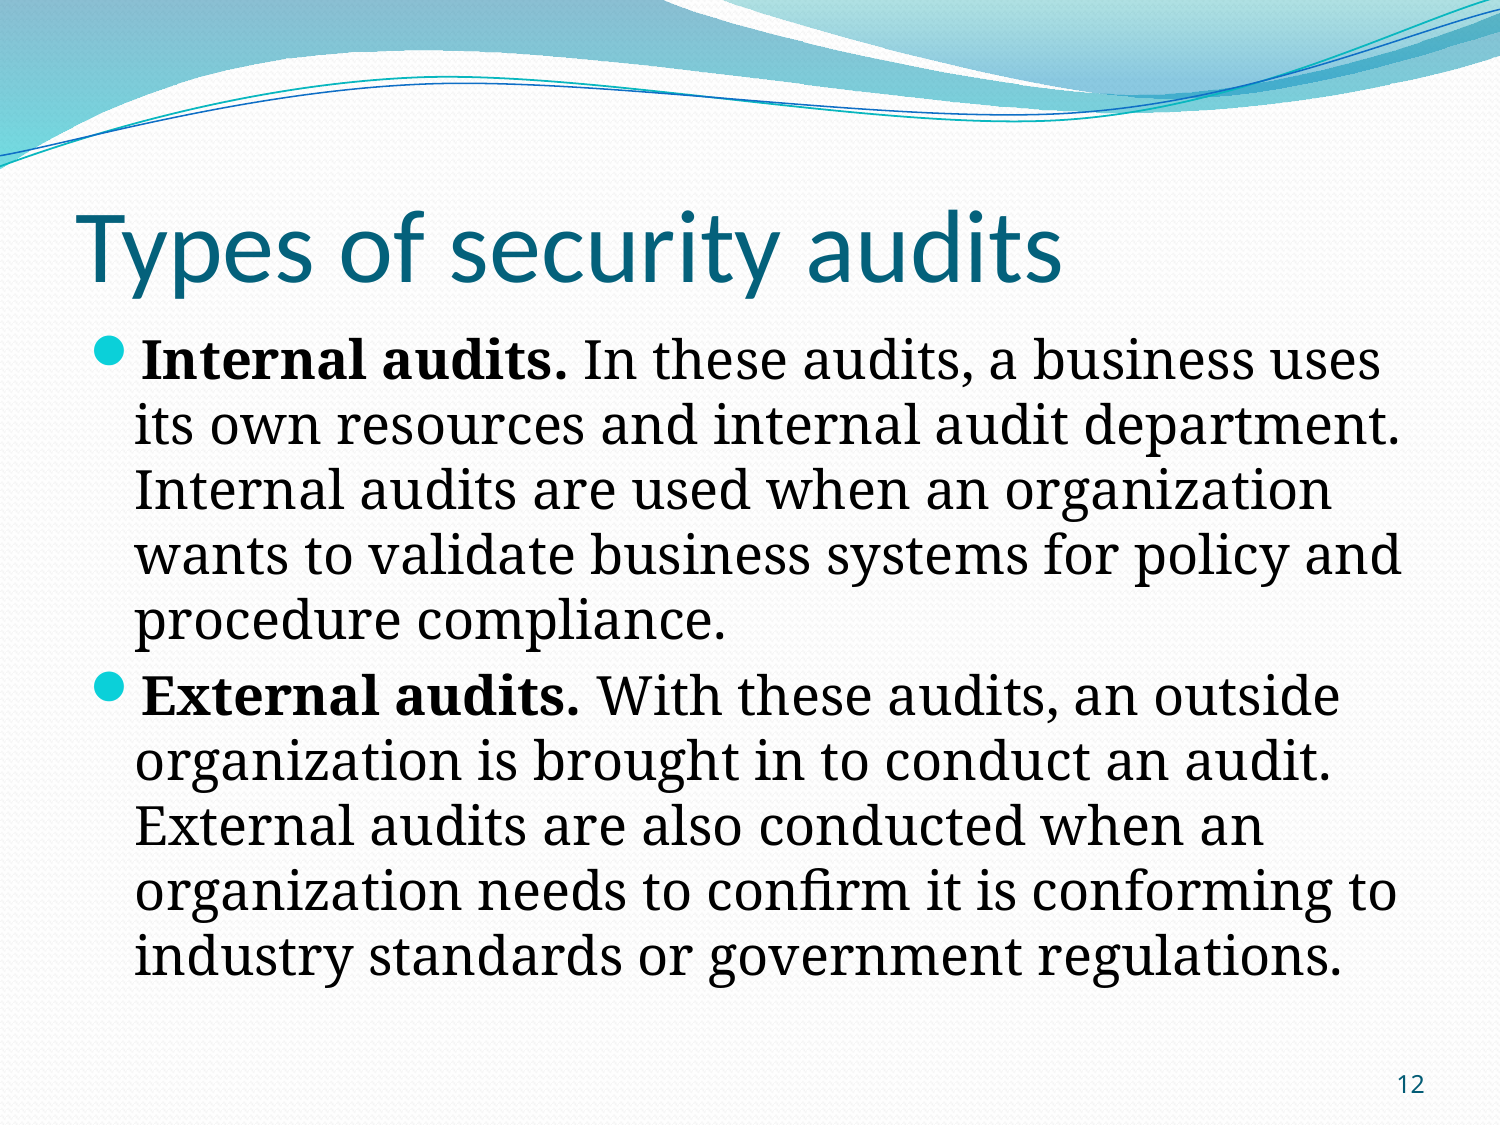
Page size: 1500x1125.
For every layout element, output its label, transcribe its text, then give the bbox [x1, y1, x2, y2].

slide_number 12 [1299, 1042, 1425, 1103]
title Types of security audits [75, 115, 1425, 303]
list Internal audits. In these audits, a business uses its own resources and internal audit department. Internal audits are used when an organization wants to validate business systems for policy and procedure compliance. External audits. With these audits, an outside organization is brought in to conduct an audit. External audits are also conducted when an organization needs to confirm it is conforming to industry standards or government regulations. [75, 317, 1425, 1038]
